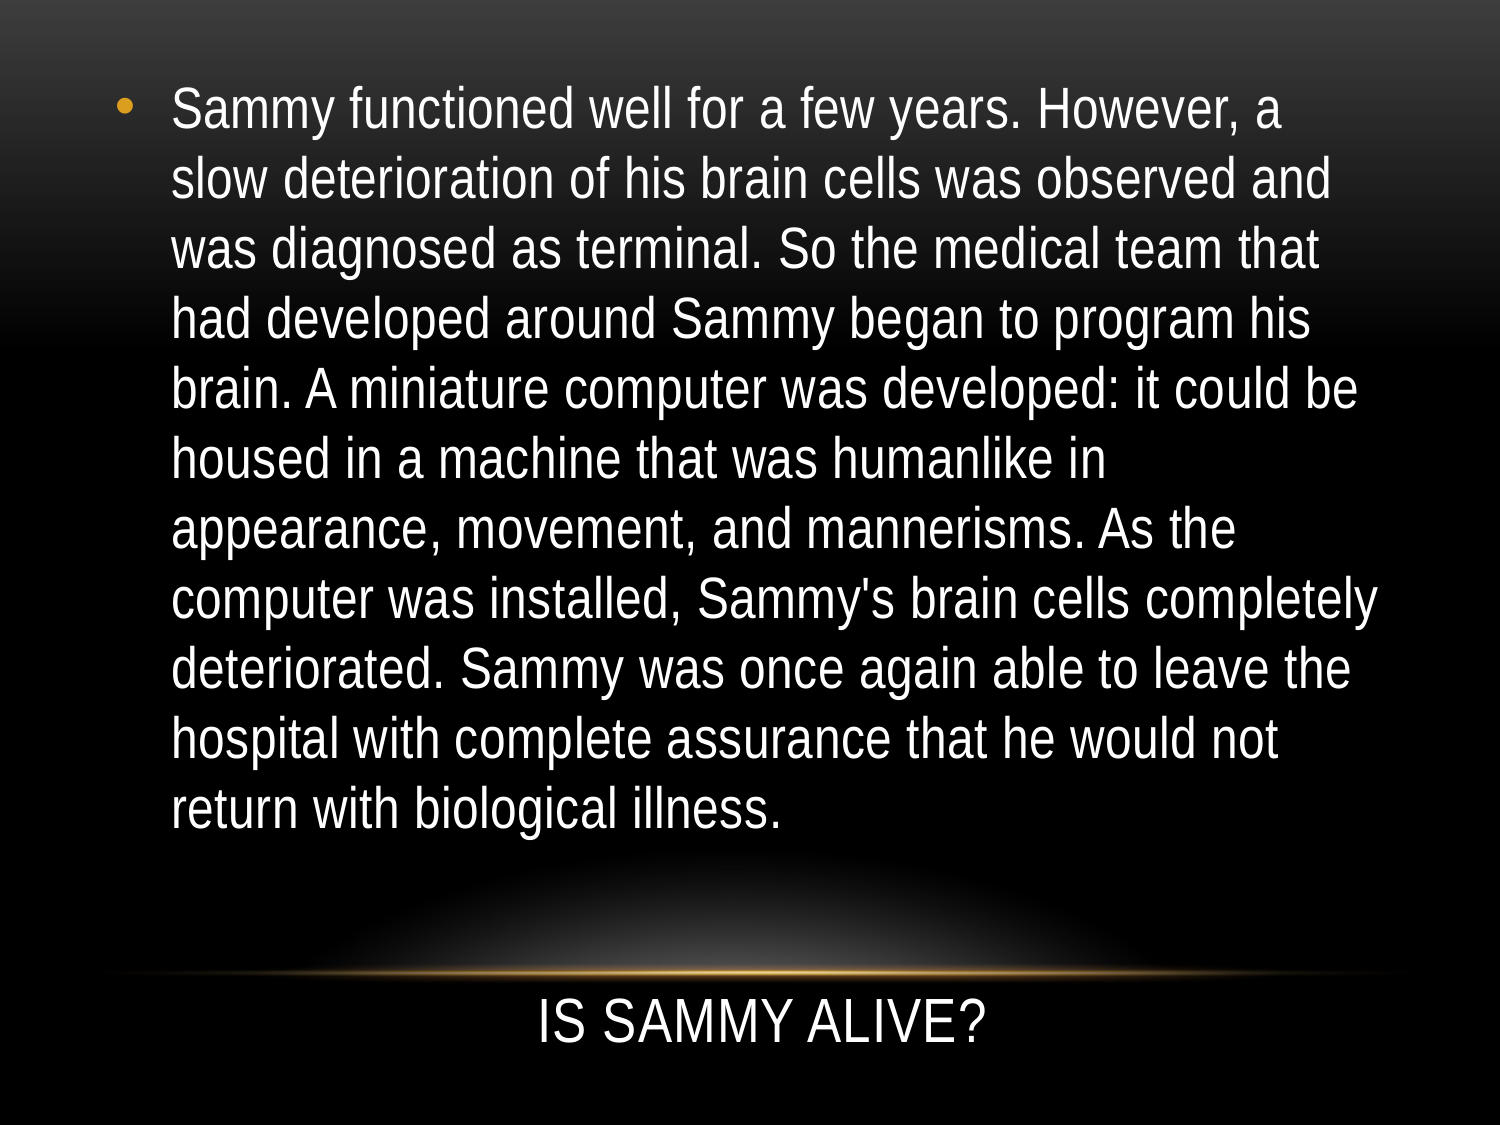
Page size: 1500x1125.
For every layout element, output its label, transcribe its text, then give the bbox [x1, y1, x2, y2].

list Sammy functioned well for a few years. However, a slow deterioration of his brain cells was observed and was diagnosed as terminal. So the medical team that had developed around Sammy began to program his brain. A miniature computer was developed: it could be housed in a machine that was humanlike in appearance, movement, and mannerisms. As the computer was installed, Sammy's brain cells completely deteriorated. Sammy was once again able to leave the hospital with complete assurance that he would not return with biological illness. [99, 62, 1400, 813]
picture [0, 0, 1500, 1125]
title Is sammy alive? [112, 875, 1413, 1063]
